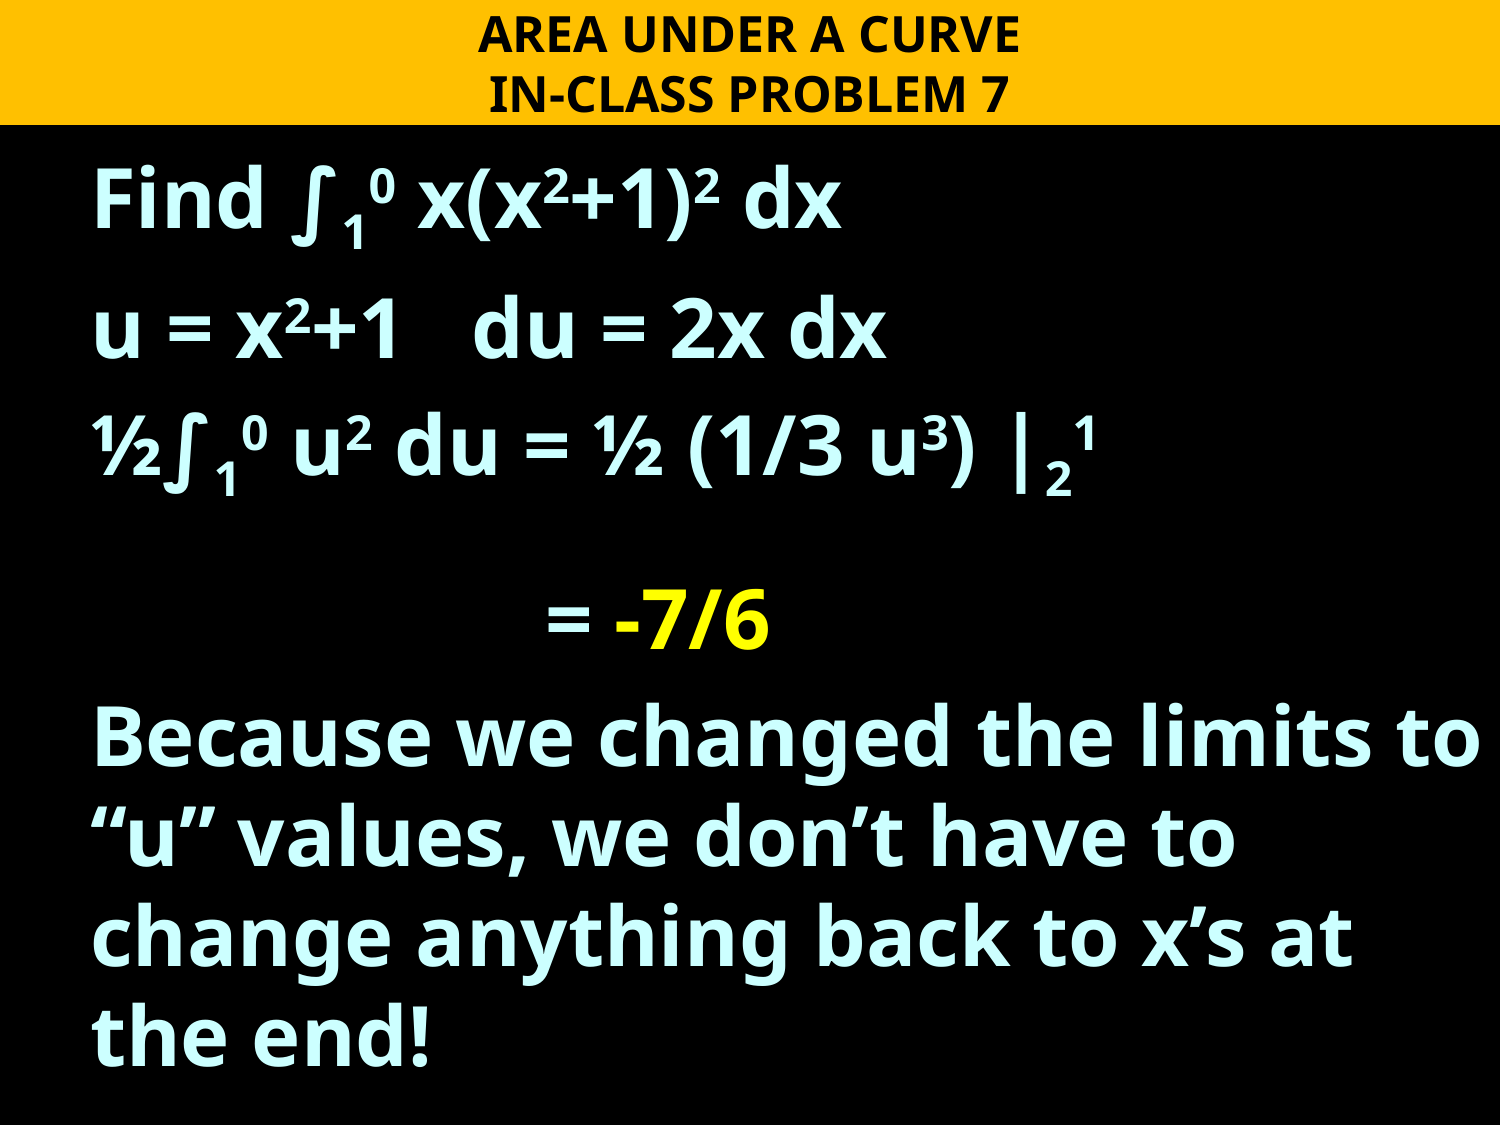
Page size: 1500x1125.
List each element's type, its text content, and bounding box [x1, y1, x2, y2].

text_box AREA UNDER A CURVE IN-CLASS PROBLEM 7 [0, 0, 1500, 125]
list Find ∫10 x(x2+1)2 dx u = x2+1 du = 2x dx ½∫10 u2 du = ½ (1/3 u3) |21 = -7/6 Because we changed the limits to “u” values, we don’t have to change anything back to x’s at the end! [75, 137, 1500, 1063]
